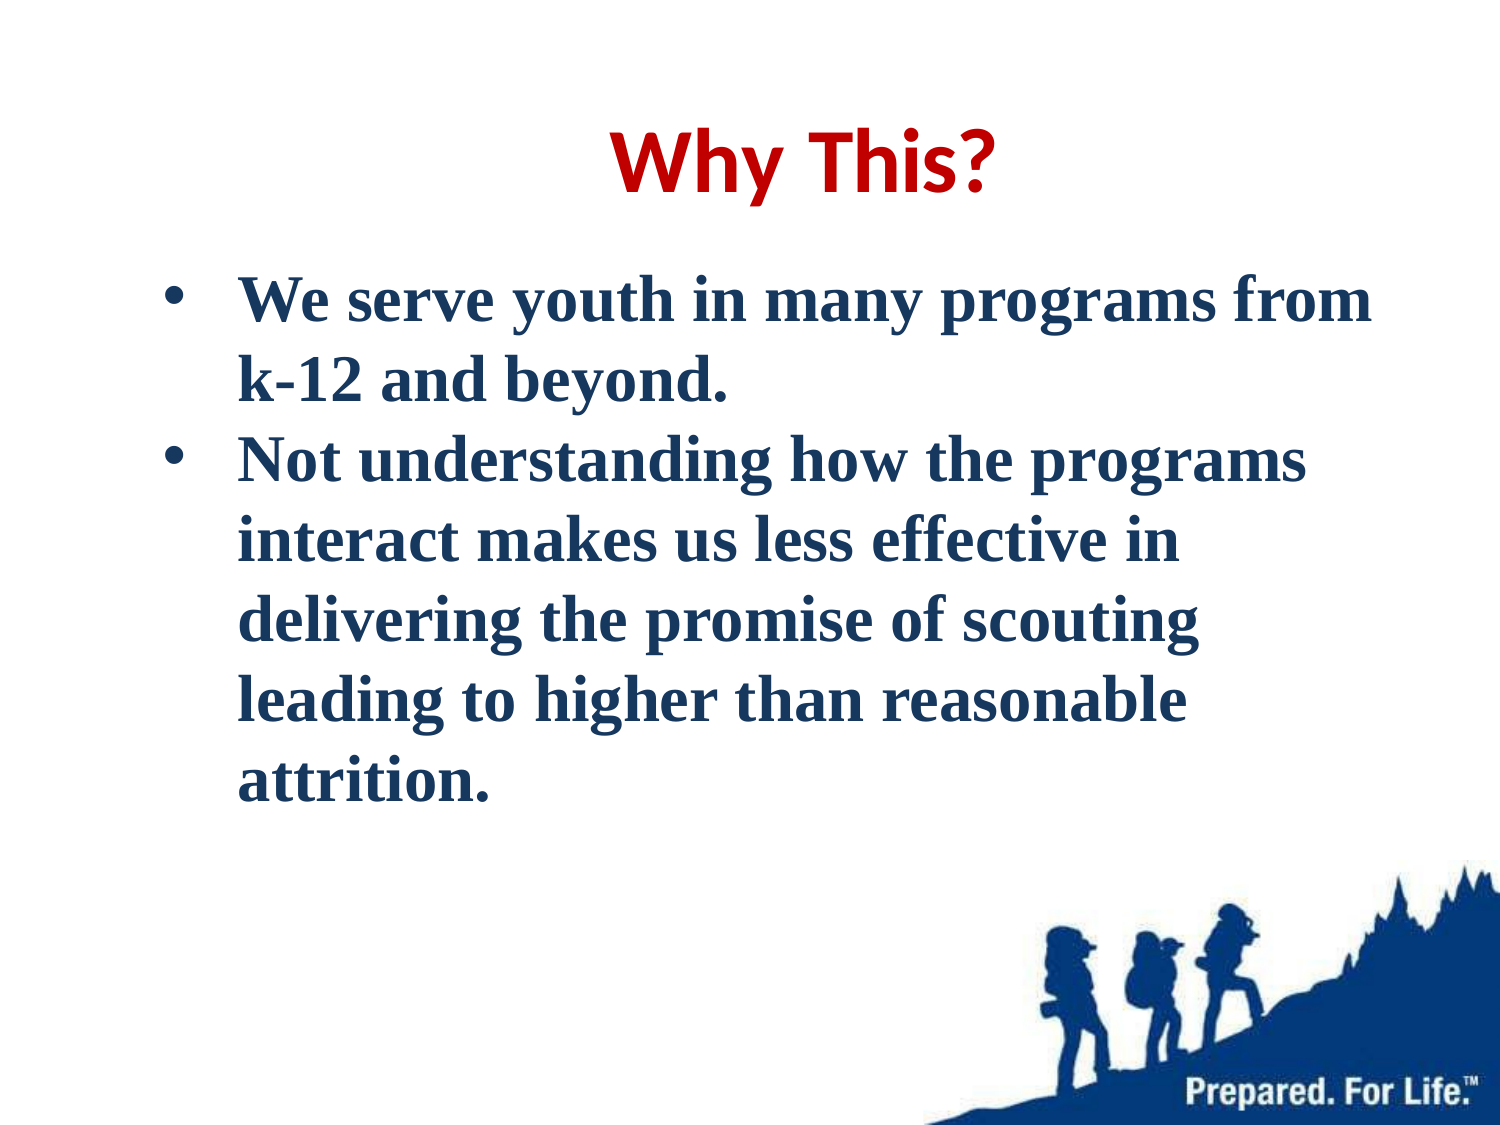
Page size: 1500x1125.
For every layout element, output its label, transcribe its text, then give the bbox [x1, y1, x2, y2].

title Why This? [260, 100, 1240, 212]
list We serve youth in many programs from k-12 and beyond. Not understanding how the programs interact makes us less effective in delivering the promise of scouting leading to higher than reasonable attrition. [0, 254, 1412, 901]
picture [923, 860, 1500, 1125]
